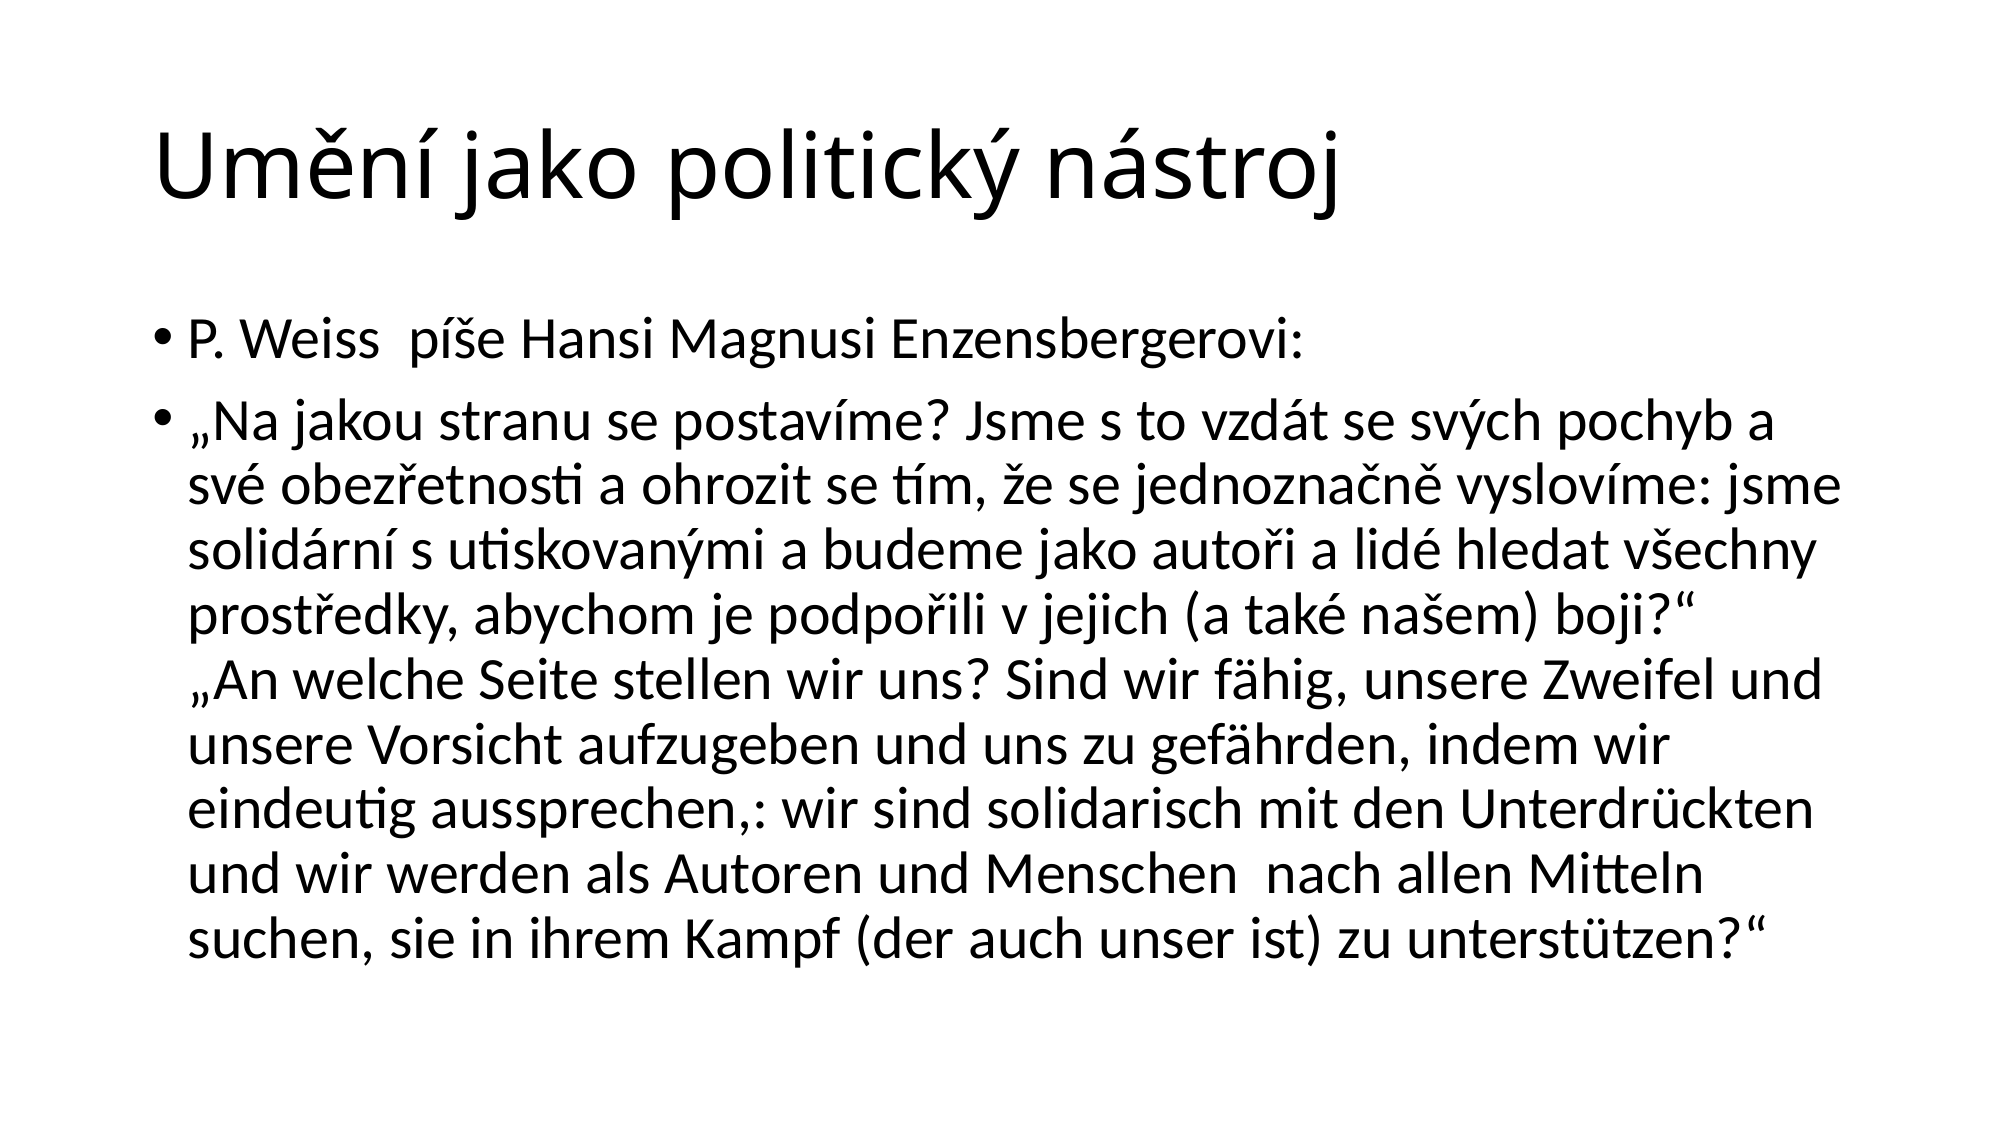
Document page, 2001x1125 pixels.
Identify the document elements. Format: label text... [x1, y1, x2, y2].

title Umění jako politický nástroj [137, 59, 1863, 278]
list P. Weiss píše Hansi Magnusi Enzensbergerovi: „Na jakou stranu se postavíme? Jsme s to vzdát se svých pochyb a své obezřetnosti a ohrozit se tím, že se jednoznačně vyslovíme: jsme solidární s utiskovanými a budeme jako autoři a lidé hledat všechny prostředky, abychom je podpořili v jejich (a také našem) boji?“ „An welche Seite stellen wir uns? Sind wir fähig, unsere Zweifel und unsere Vorsicht aufzugeben und uns zu gefährden, indem wir eindeutig aussprechen,: wir sind solidarisch mit den Unterdrückten und wir werden als Autoren und Menschen nach allen Mitteln suchen, sie in ihrem Kampf (der auch unser ist) zu unterstützen?“ [137, 299, 1863, 1014]
